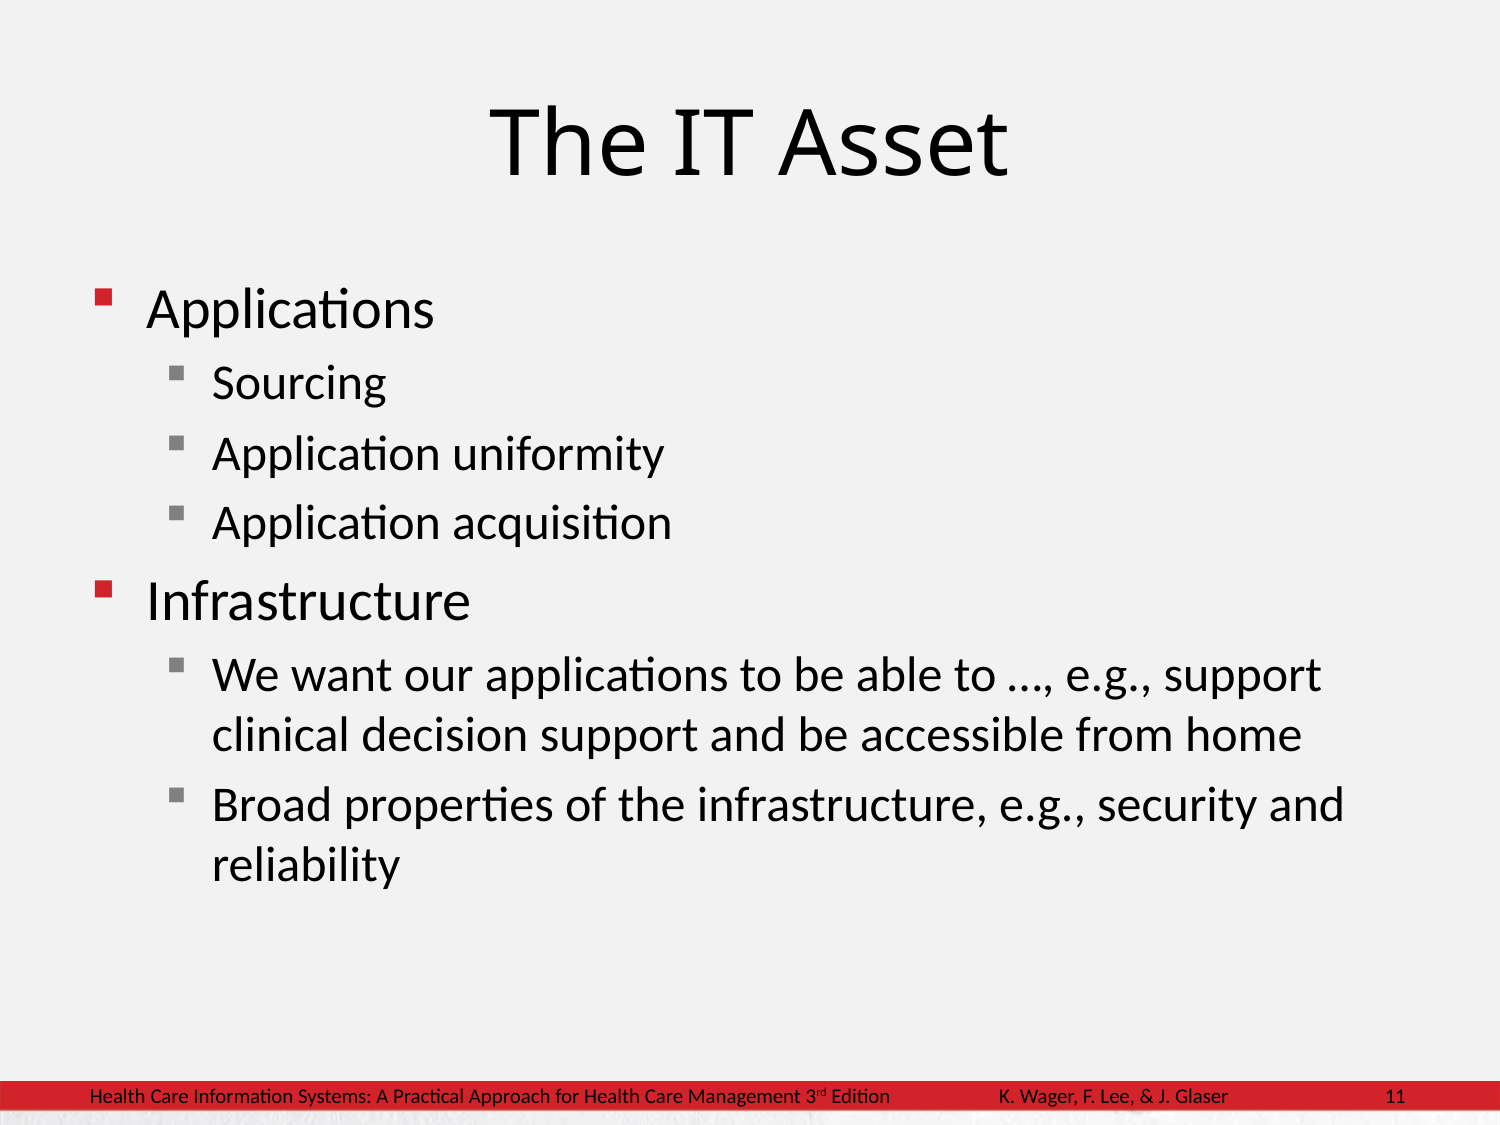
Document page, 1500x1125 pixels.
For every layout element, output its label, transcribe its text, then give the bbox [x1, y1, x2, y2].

title The IT Asset [75, 45, 1425, 233]
picture [0, 1081, 1500, 1125]
list Applications Sourcing Application uniformity Application acquisition Infrastructure We want our applications to be able to …, e.g., support clinical decision support and be accessible from home Broad properties of the infrastructure, e.g., security and reliability [74, 262, 1426, 1006]
